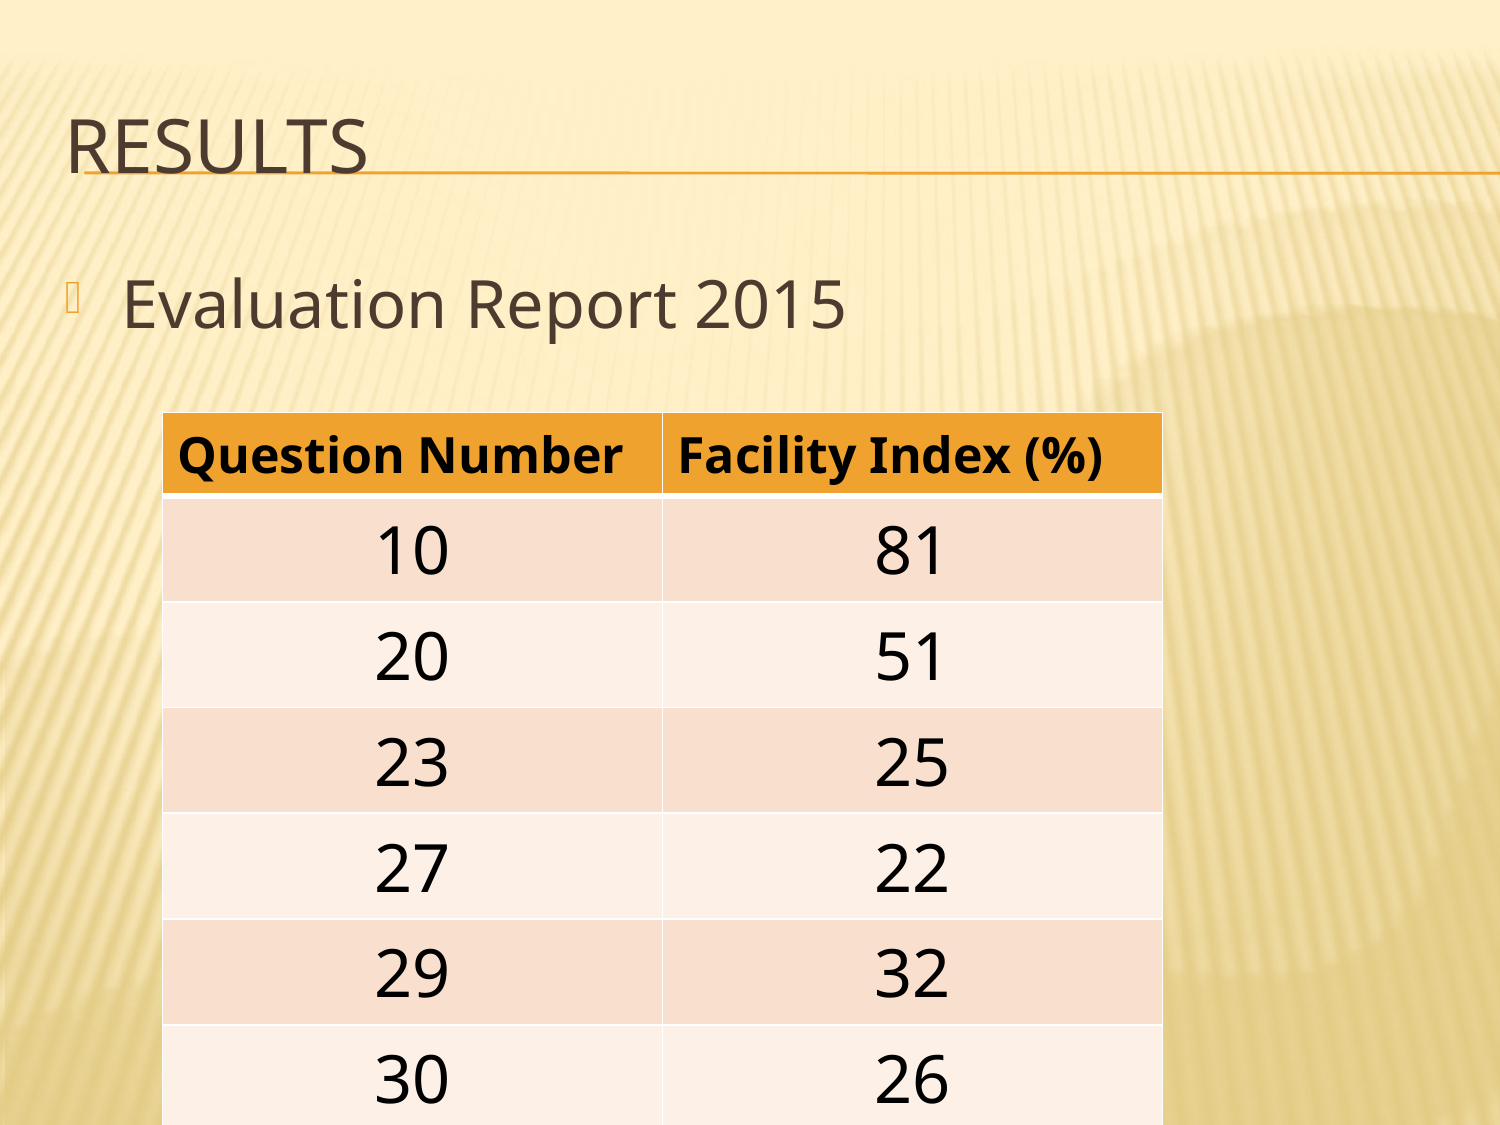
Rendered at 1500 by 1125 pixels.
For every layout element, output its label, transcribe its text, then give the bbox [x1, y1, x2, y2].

table_cell 23 [163, 708, 662, 812]
table_cell 26 [663, 1026, 1162, 1125]
table_header Question Number [163, 413, 662, 493]
table_cell 25 [663, 708, 1162, 812]
table_cell 32 [663, 920, 1162, 1024]
table_cell 30 [163, 1026, 662, 1125]
table_cell 81 [663, 499, 1162, 601]
table_cell 20 [163, 603, 662, 707]
list Evaluation Report 2015 [50, 254, 1475, 998]
table_cell 27 [163, 814, 662, 918]
table_header Facility Index (%) [663, 413, 1162, 493]
table_cell 22 [663, 814, 1162, 918]
table_cell 10 [163, 499, 662, 601]
table_cell 29 [163, 920, 662, 1024]
table_cell 51 [663, 603, 1162, 707]
title Results [50, 75, 1475, 213]
